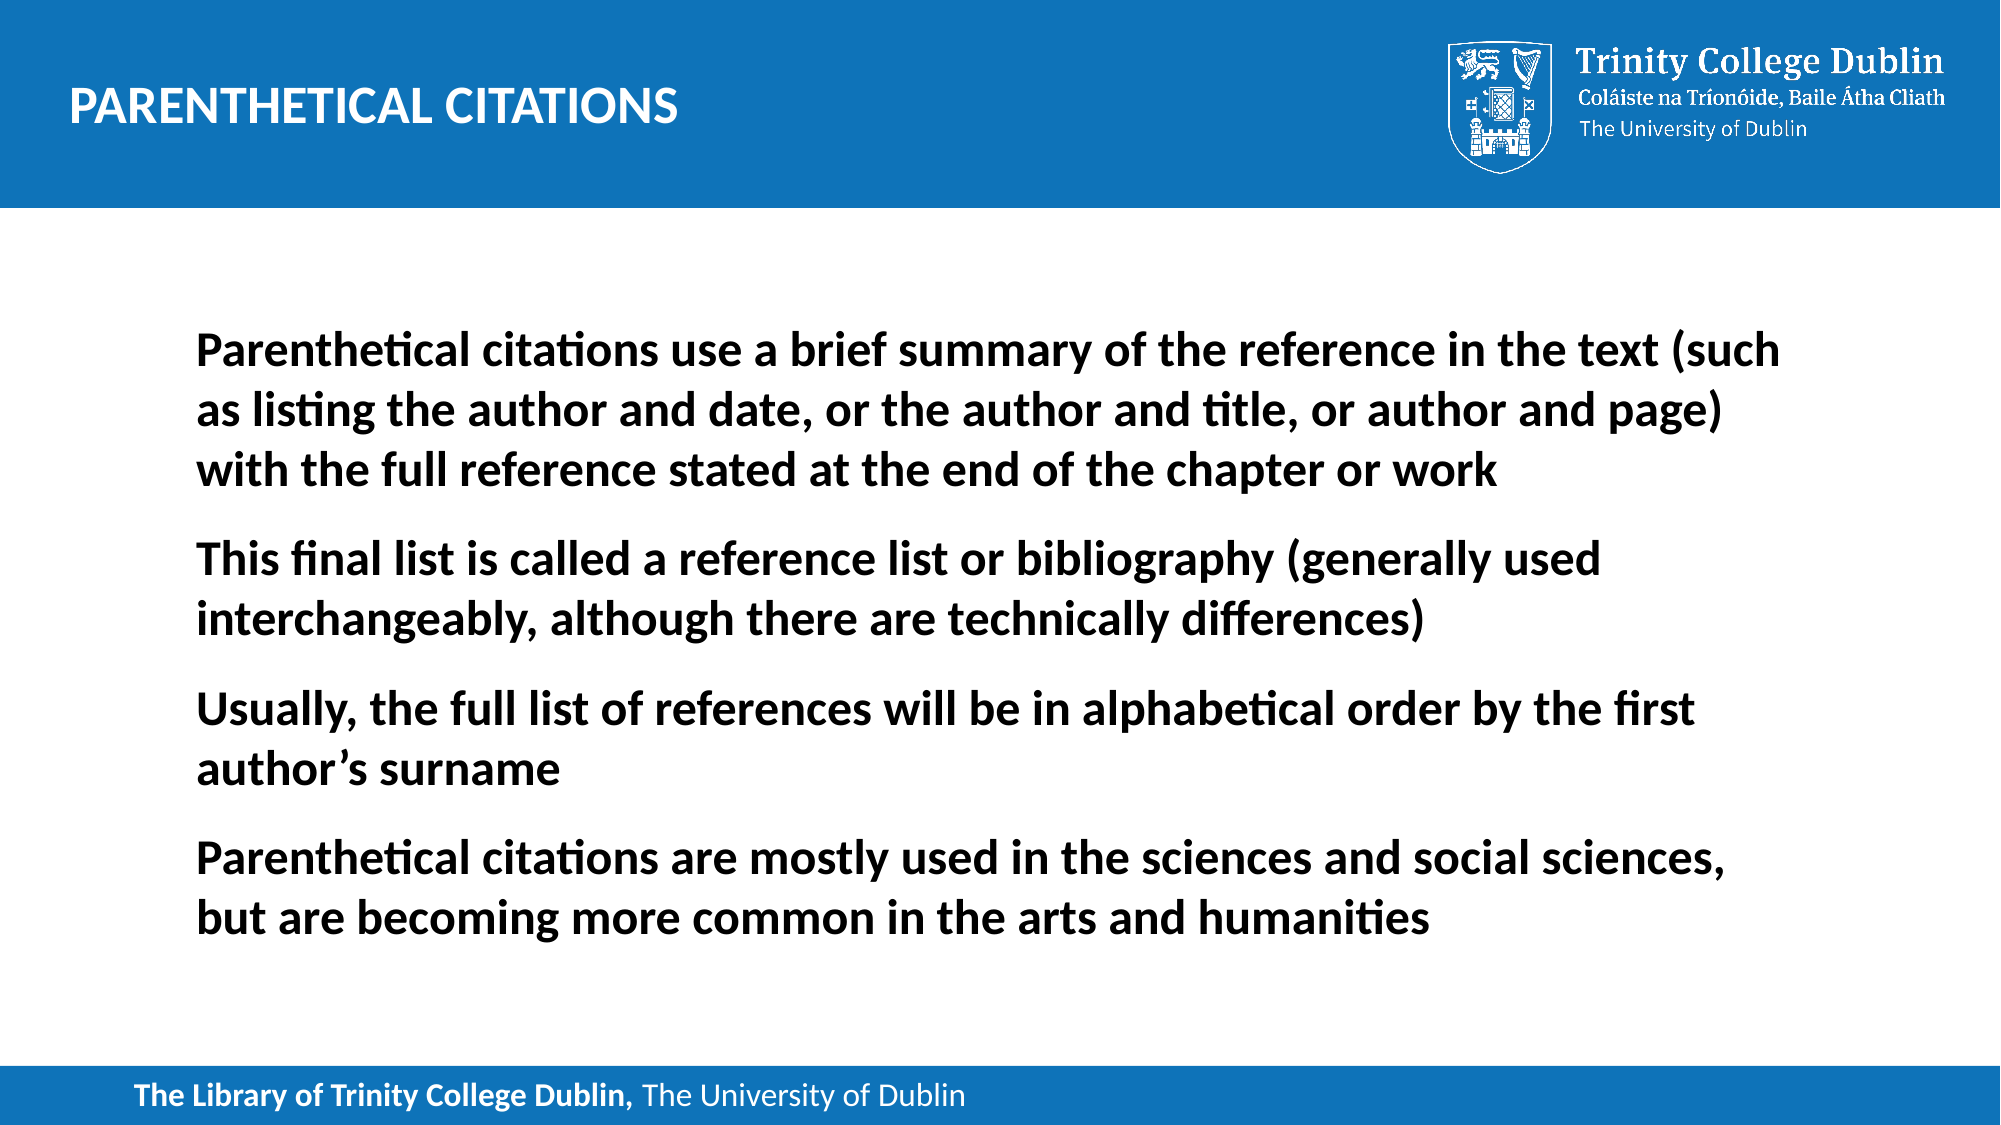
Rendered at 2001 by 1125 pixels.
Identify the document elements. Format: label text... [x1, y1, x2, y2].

picture [1448, 41, 1945, 174]
title Parenthetical citations [55, 54, 1426, 149]
list Parenthetical citations use a brief summary of the reference in the text (such as listing the author and date, or the author and title, or author and page) with the full reference stated at the end of the chapter or work This final list is called a reference list or bibliography (generally used interchangeably, although there are technically differences) Usually, the full list of references will be in alphabetical order by the first author’s surname Parenthetical citations are mostly used in the sciences and social sciences, but are becoming more common in the arts and humanities [181, 308, 1822, 972]
